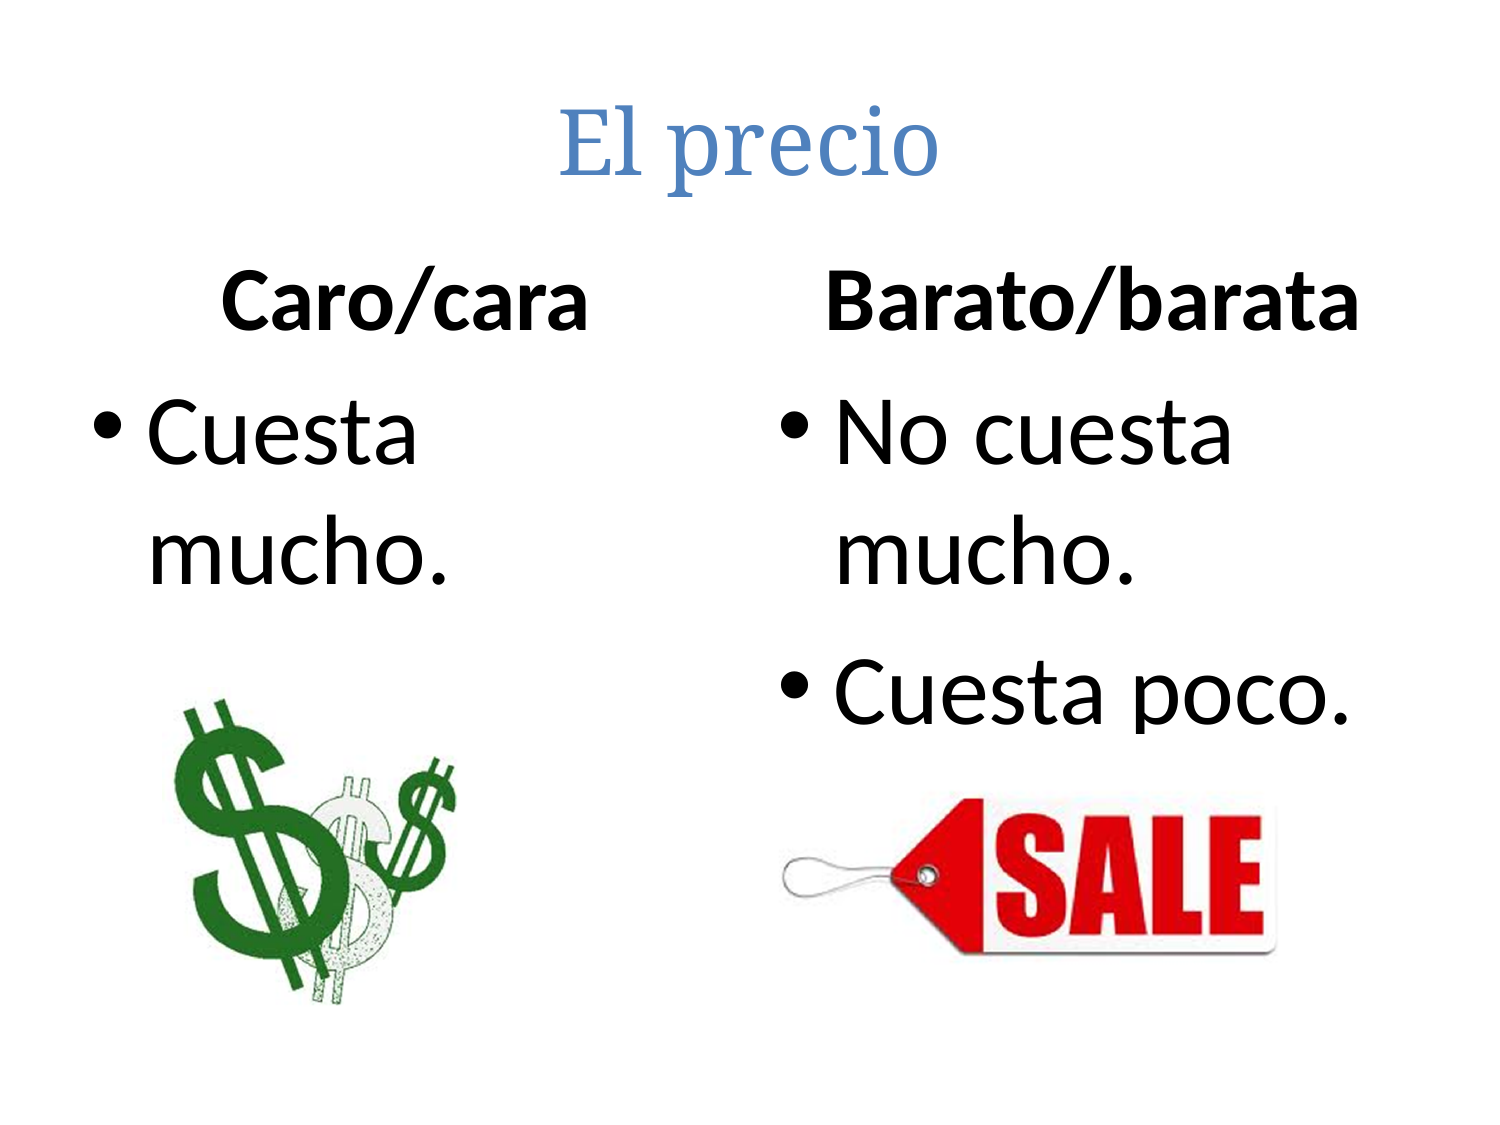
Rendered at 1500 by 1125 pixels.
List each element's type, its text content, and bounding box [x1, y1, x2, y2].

list Barato/barata [761, 251, 1425, 356]
list Caro/cara [75, 251, 738, 356]
list No cuesta mucho. Cuesta poco. [761, 356, 1425, 1005]
list Cuesta mucho. [75, 356, 738, 1005]
title El precio [75, 45, 1425, 233]
picture [162, 687, 469, 1016]
picture [749, 734, 1318, 1016]
